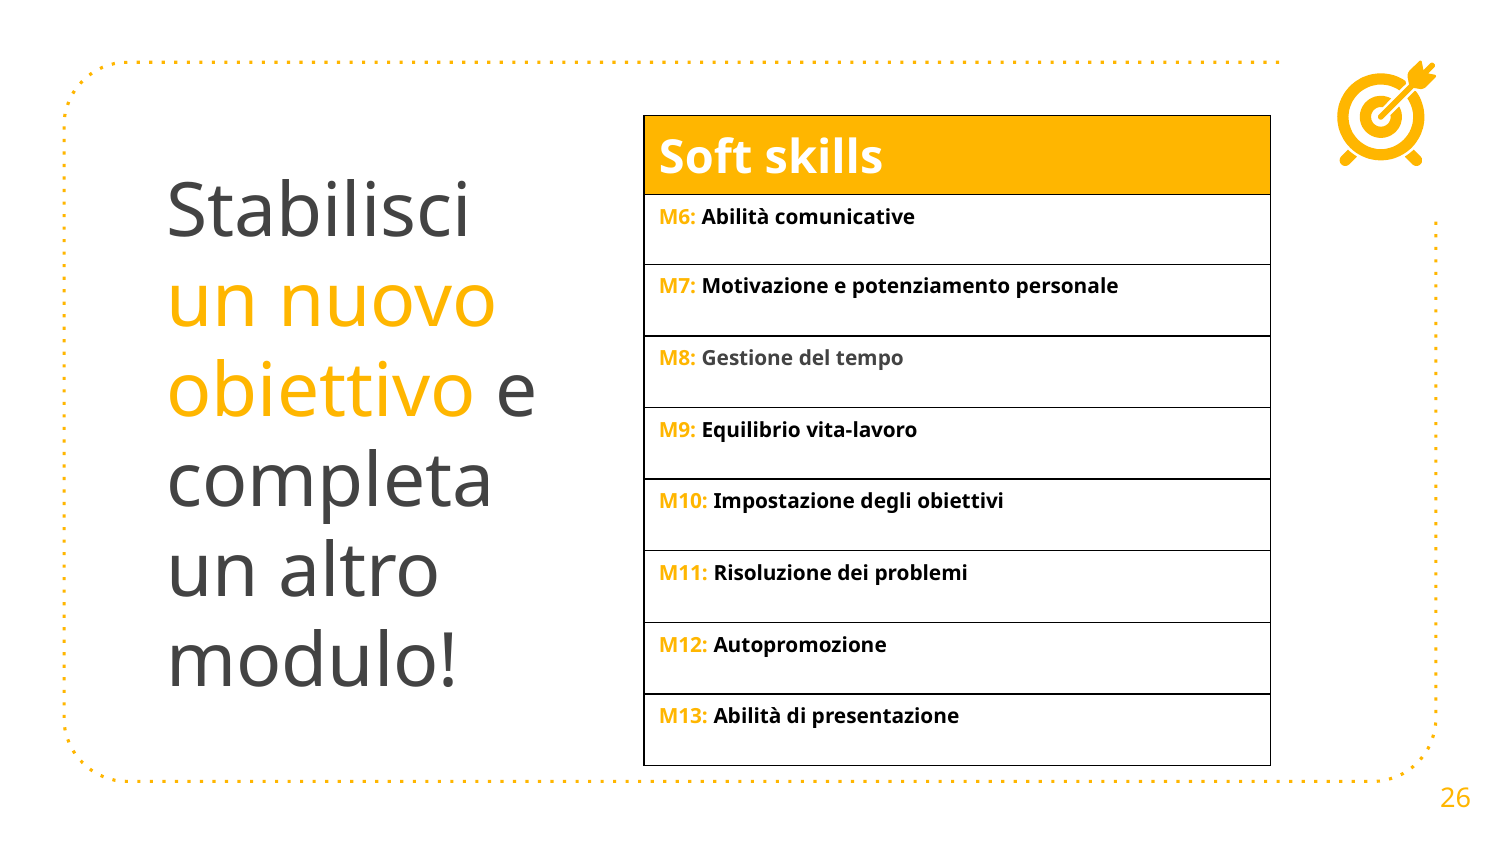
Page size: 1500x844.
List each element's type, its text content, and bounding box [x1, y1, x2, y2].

table_header Soft skills [645, 116, 1270, 194]
title Stabilisci un nuovo obiettivo e completa un altro modulo! [151, 146, 597, 287]
table_cell M13: Abilità di presentazione [645, 695, 1270, 765]
table_cell M11: Risoluzione dei problemi [645, 551, 1270, 622]
table_cell M7: Motivazione e potenziamento personale [645, 265, 1270, 335]
table_cell M8: Gestione del tempo [645, 337, 1270, 407]
table_cell M9: Equilibrio vita-lavoro [645, 408, 1270, 478]
table_cell M10: Impostazione degli obiettivi [645, 480, 1270, 550]
table_cell M12: Autopromozione [645, 623, 1270, 693]
table_cell M6: Abilità comunicative [645, 195, 1270, 264]
slide_number ‹#› [1411, 753, 1500, 844]
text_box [1337, 60, 1437, 167]
